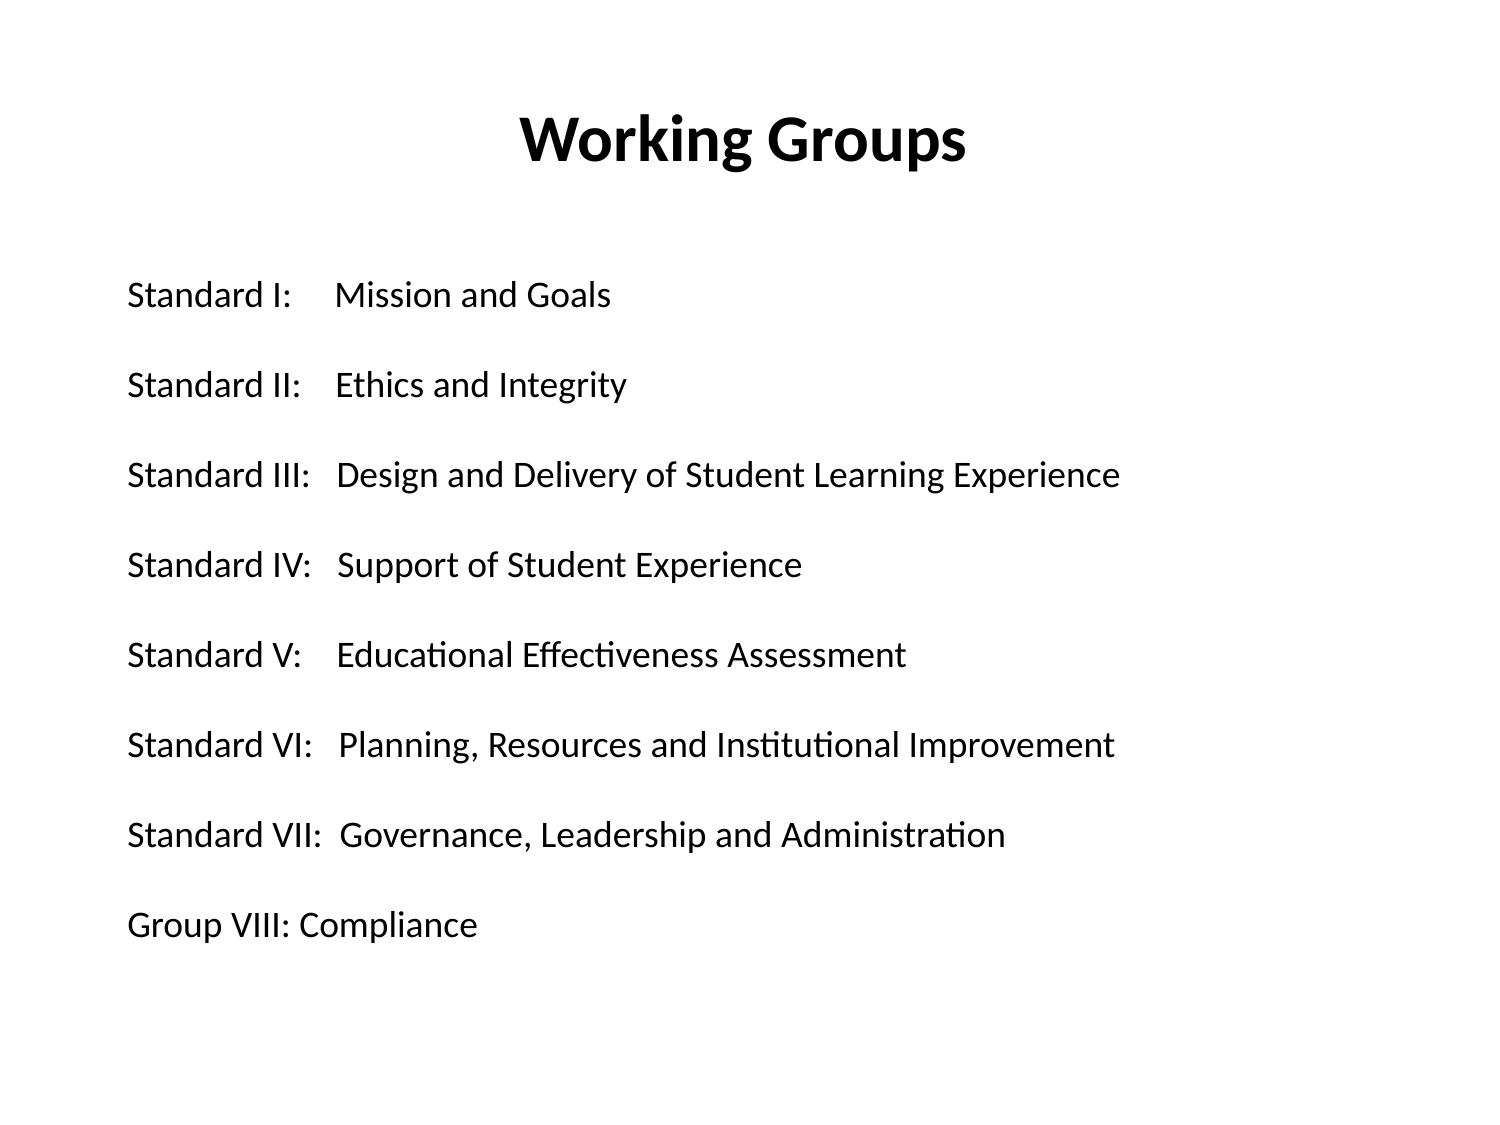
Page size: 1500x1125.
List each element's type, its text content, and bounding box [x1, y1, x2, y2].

text_box Standard I: Mission and Goals Standard II: Ethics and Integrity Standard III: Design and Delivery of Student Learning Experience Standard IV: Support of Student Experience Standard V: Educational Effectiveness Assessment Standard VI: Planning, Resources and Institutional Improvement Standard VII: Governance, Leadership and Administration Group VIII: Compliance [112, 262, 1375, 953]
text_box Working Groups [95, 87, 1392, 183]
